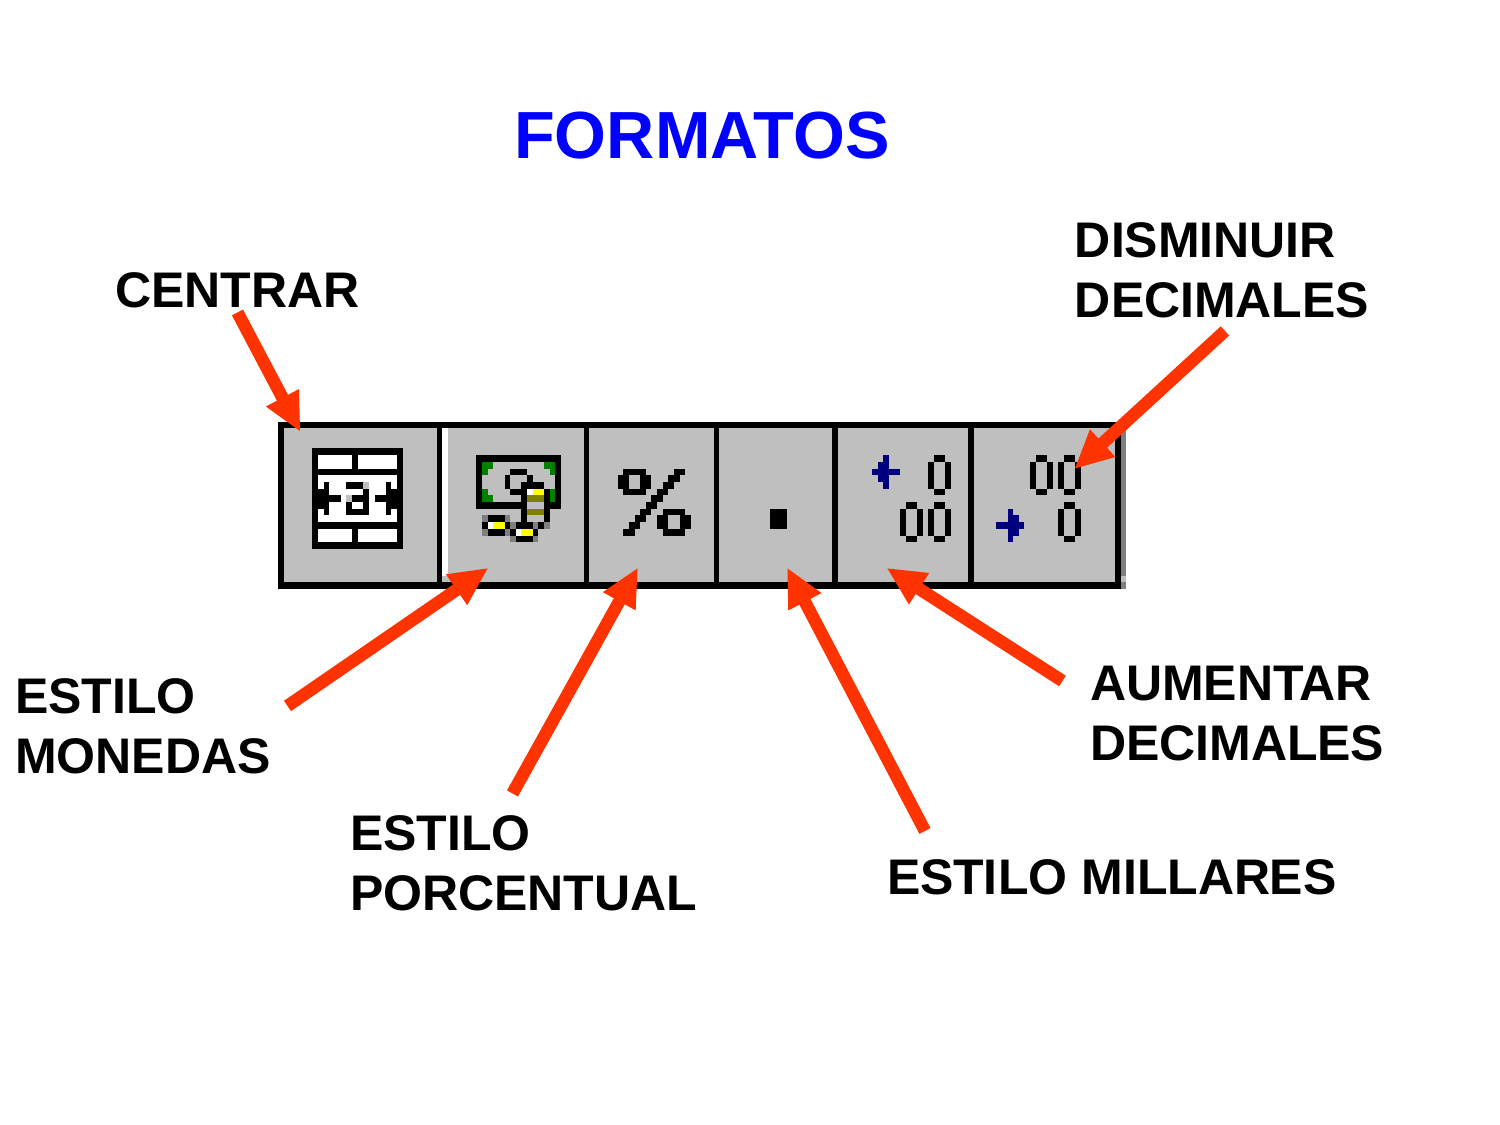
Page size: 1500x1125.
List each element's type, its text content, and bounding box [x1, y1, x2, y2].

text_box AUMENTAR DECIMALES [1075, 643, 1400, 779]
text_box ESTILO MILLARES [872, 837, 1352, 913]
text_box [262, 401, 1138, 603]
title FORMATOS [74, 71, 1330, 193]
text_box ESTILO PORCENTUAL [335, 793, 712, 929]
text_box ESTILO MONEDAS [0, 655, 286, 791]
text_box DISMINUIR DECIMALES [1060, 199, 1385, 335]
text_box CENTRAR [100, 249, 375, 325]
